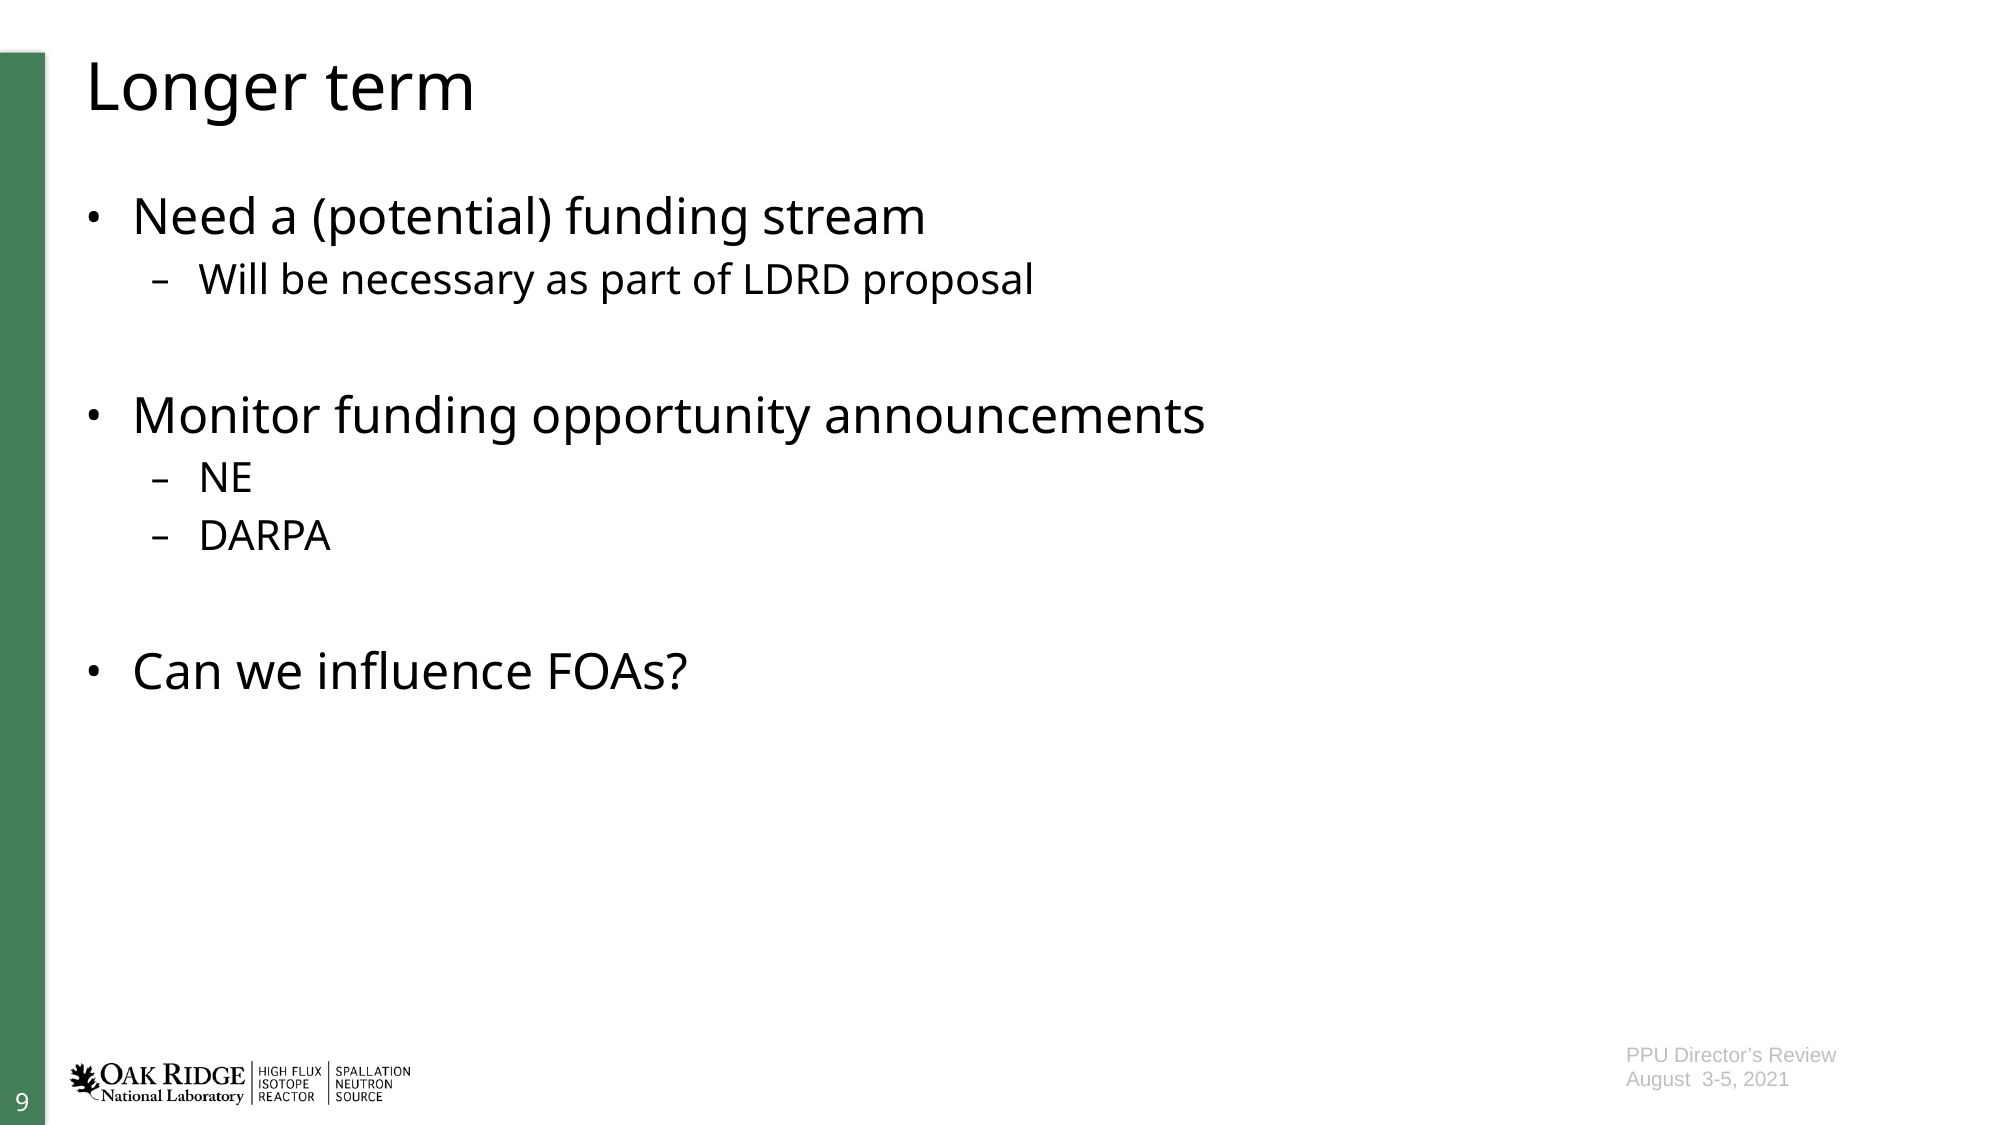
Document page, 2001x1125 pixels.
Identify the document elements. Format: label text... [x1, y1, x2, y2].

list Need a (potential) funding stream Will be necessary as part of LDRD proposal Monitor funding opportunity announcements NE DARPA Can we influence FOAs? [70, 184, 1946, 1064]
picture [66, 1058, 413, 1108]
title Longer term [70, 44, 1946, 134]
